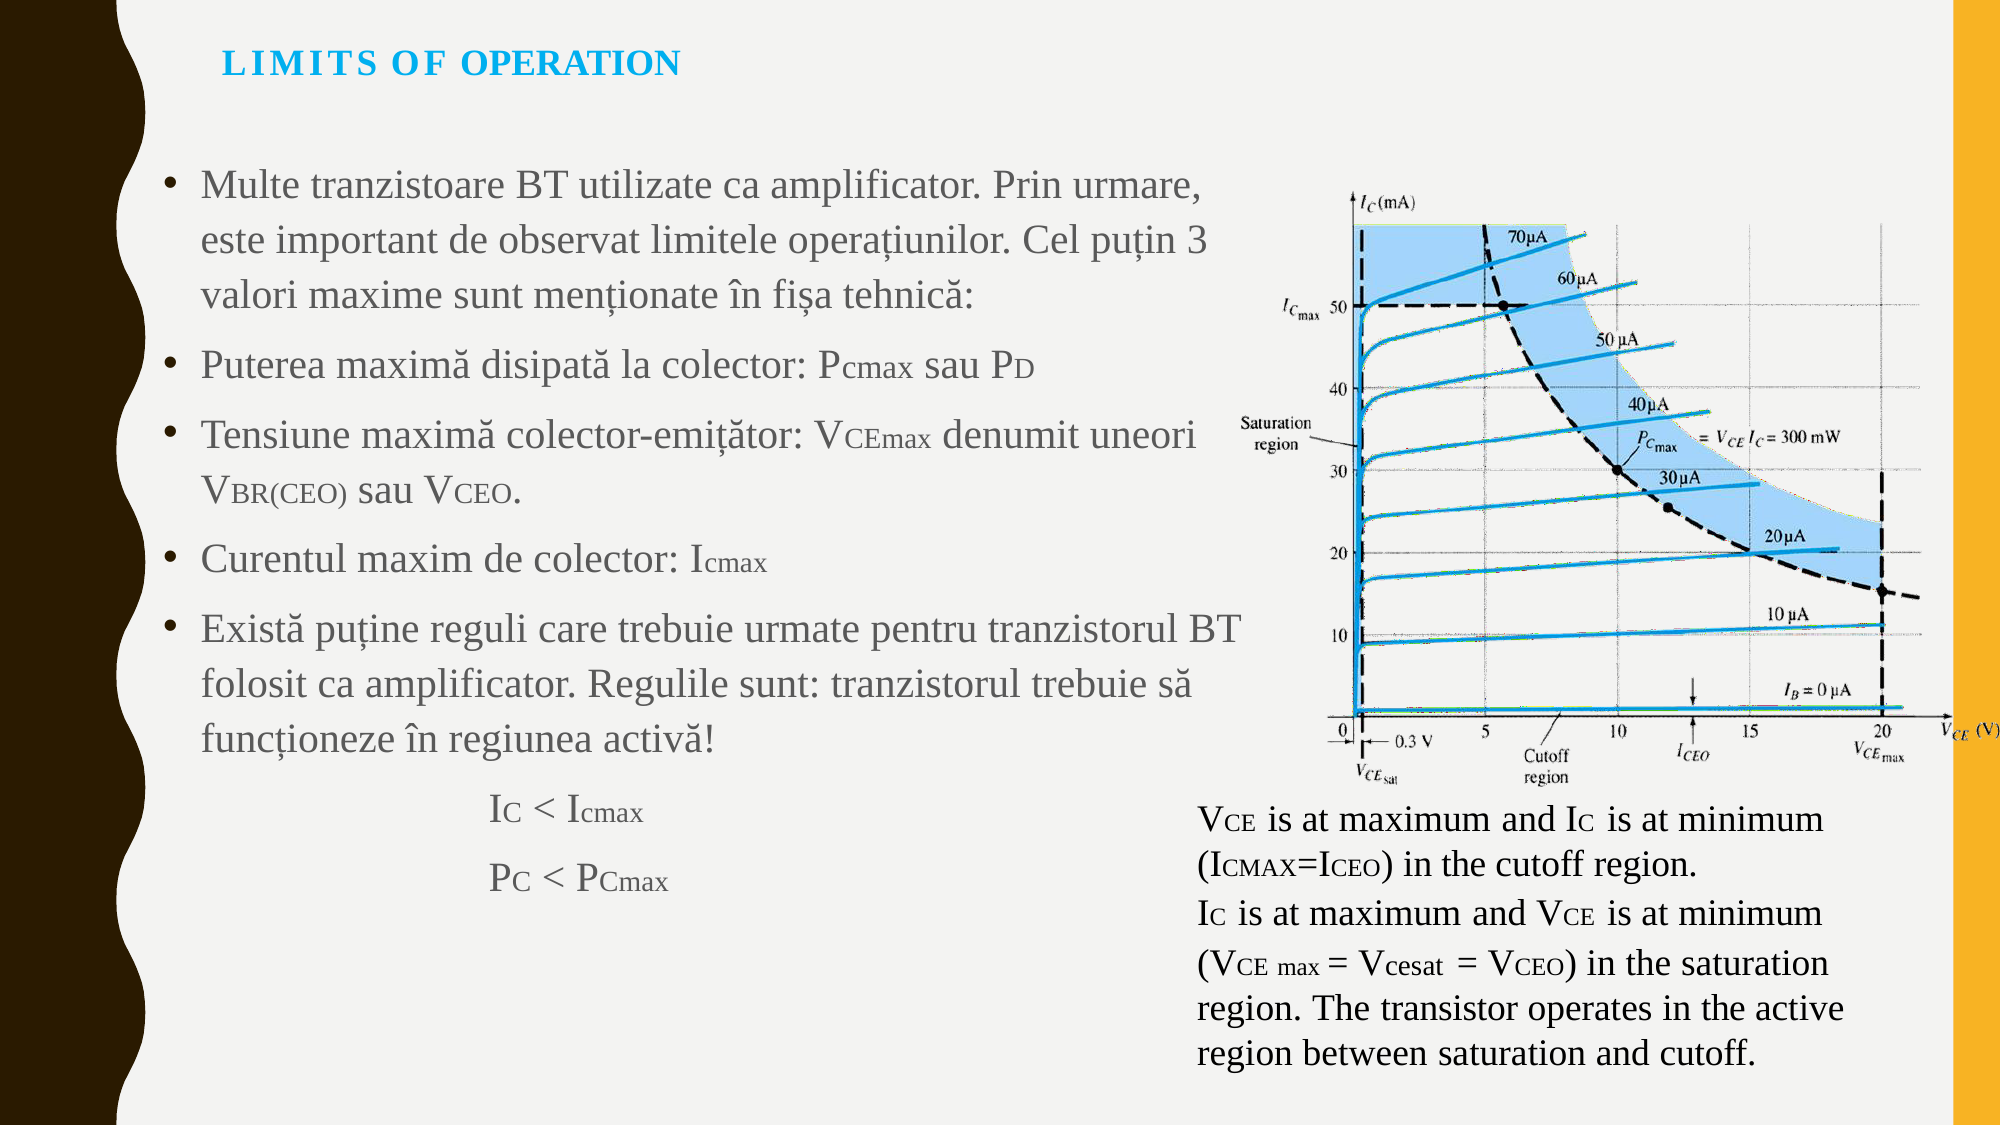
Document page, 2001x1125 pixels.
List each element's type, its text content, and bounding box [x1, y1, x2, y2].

title Limits of Operation [206, 36, 1877, 139]
list Multe tranzistoare BT utilizate ca amplificator. Prin urmare, este important de observat limitele operațiunilor. Cel puțin 3 valori maxime sunt menționate în fișa tehnică: Puterea maximă disipată la colector: Pcmax sau PD Tensiune maximă colector-emițător: VCEmax denumit uneori VBR(CEO) sau VCEO. Curentul maxim de colector: Icmax Există puține reguli care trebuie urmate pentru tranzistorul BT folosit ca amplificator. Regulile sunt: tranzistorul trebuie să funcționeze în regiunea activă! IC < Icmax PC < PCmax [148, 144, 1281, 917]
picture [1241, 190, 2000, 787]
text_box VCE is at maximum and IC is at minimum (ICMAX=ICEO) in the cutoff region. IC is at maximum and VCE is at minimum (VCE max = Vcesat = VCEO) in the saturation region. The transistor operates in the active region between saturation and cutoff. [1173, 786, 1932, 1080]
